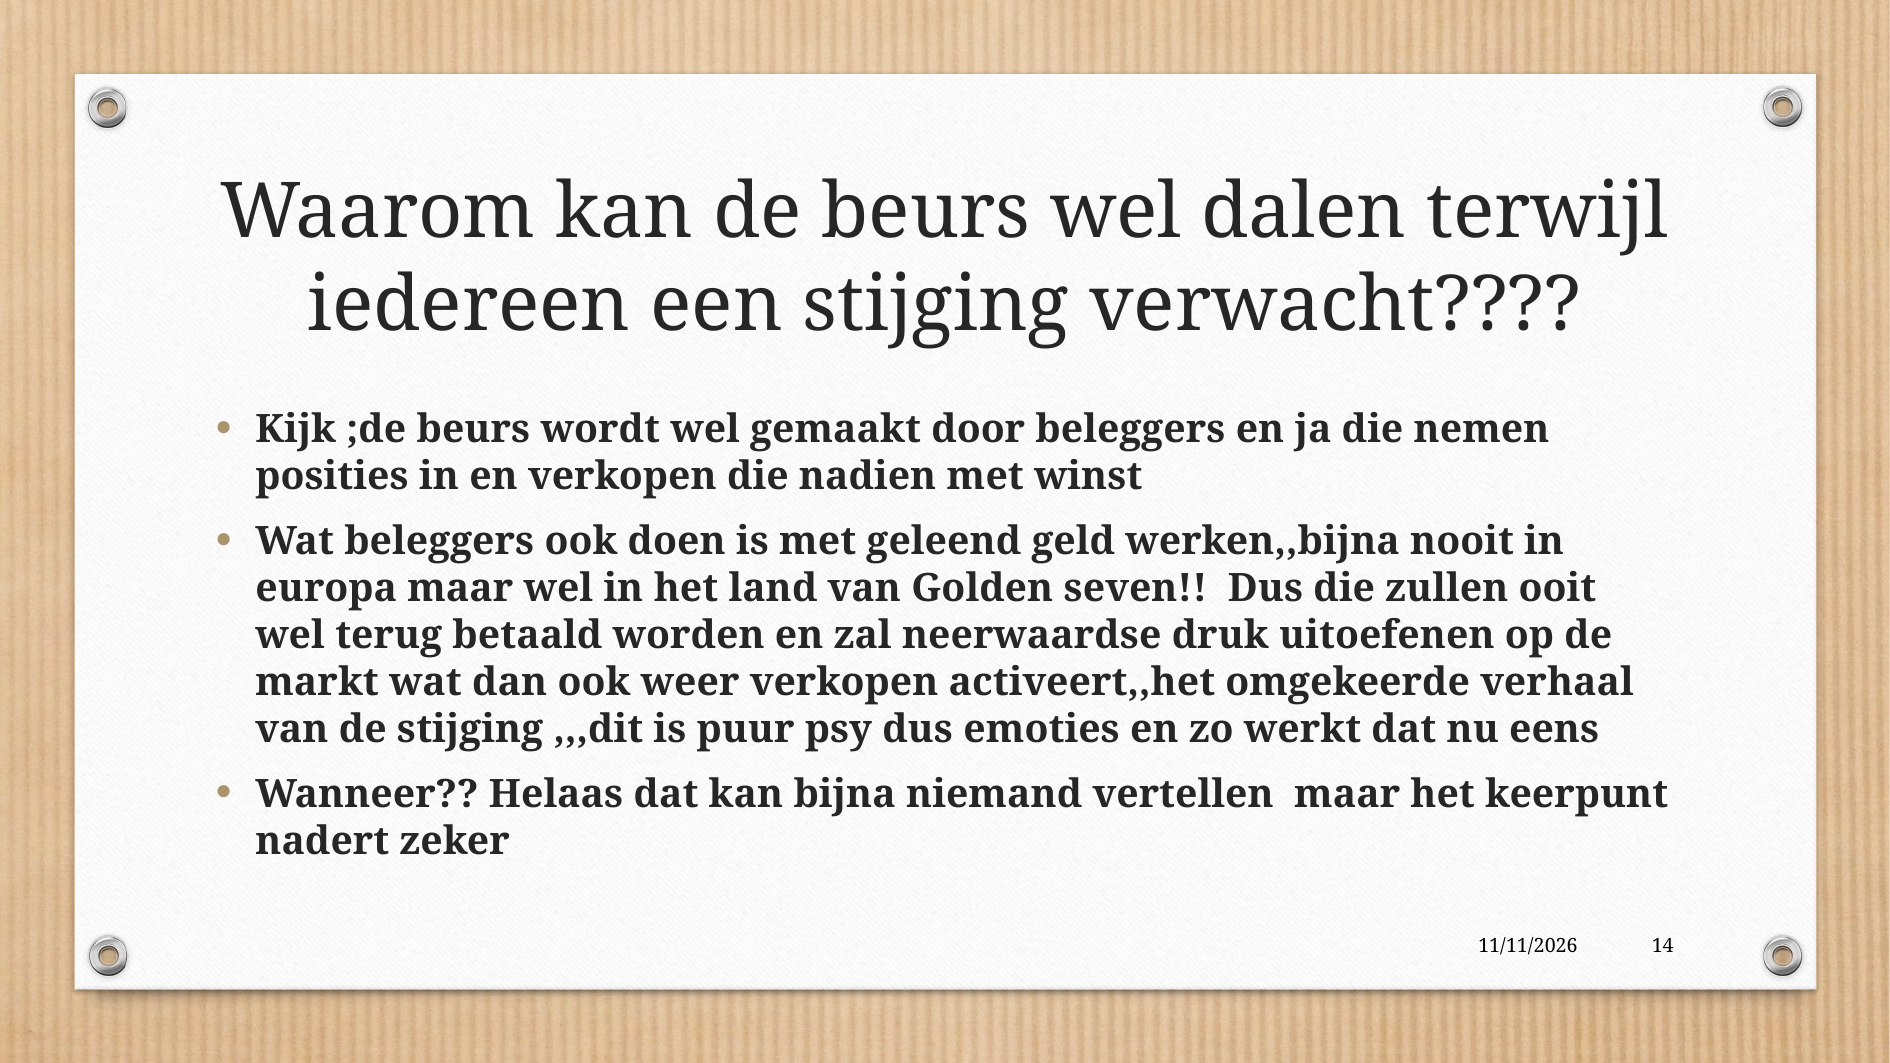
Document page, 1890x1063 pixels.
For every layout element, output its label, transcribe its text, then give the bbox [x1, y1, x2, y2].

slide_number 14 [1604, 924, 1689, 968]
list Kijk ;de beurs wordt wel gemaakt door beleggers en ja die nemen posities in en verkopen die nadien met winst Wat beleggers ook doen is met geleend geld werken,,bijna nooit in europa maar wel in het land van Golden seven!! Dus die zullen ooit wel terug betaald worden en zal neerwaardse druk uitoefenen op de markt wat dan ook weer verkopen activeert,,het omgekeerde verhaal van de stijging ,,,dit is puur psy dus emoties en zo werkt dat nu eens Wanneer?? Helaas dat kan bijna niemand vertellen maar het keerpunt nadert zeker [200, 396, 1689, 911]
title Waarom kan de beurs wel dalen terwijl iedereen een stijging verwacht???? [200, 152, 1689, 355]
picture [0, 0, 1890, 1063]
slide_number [1344, 924, 1593, 968]
